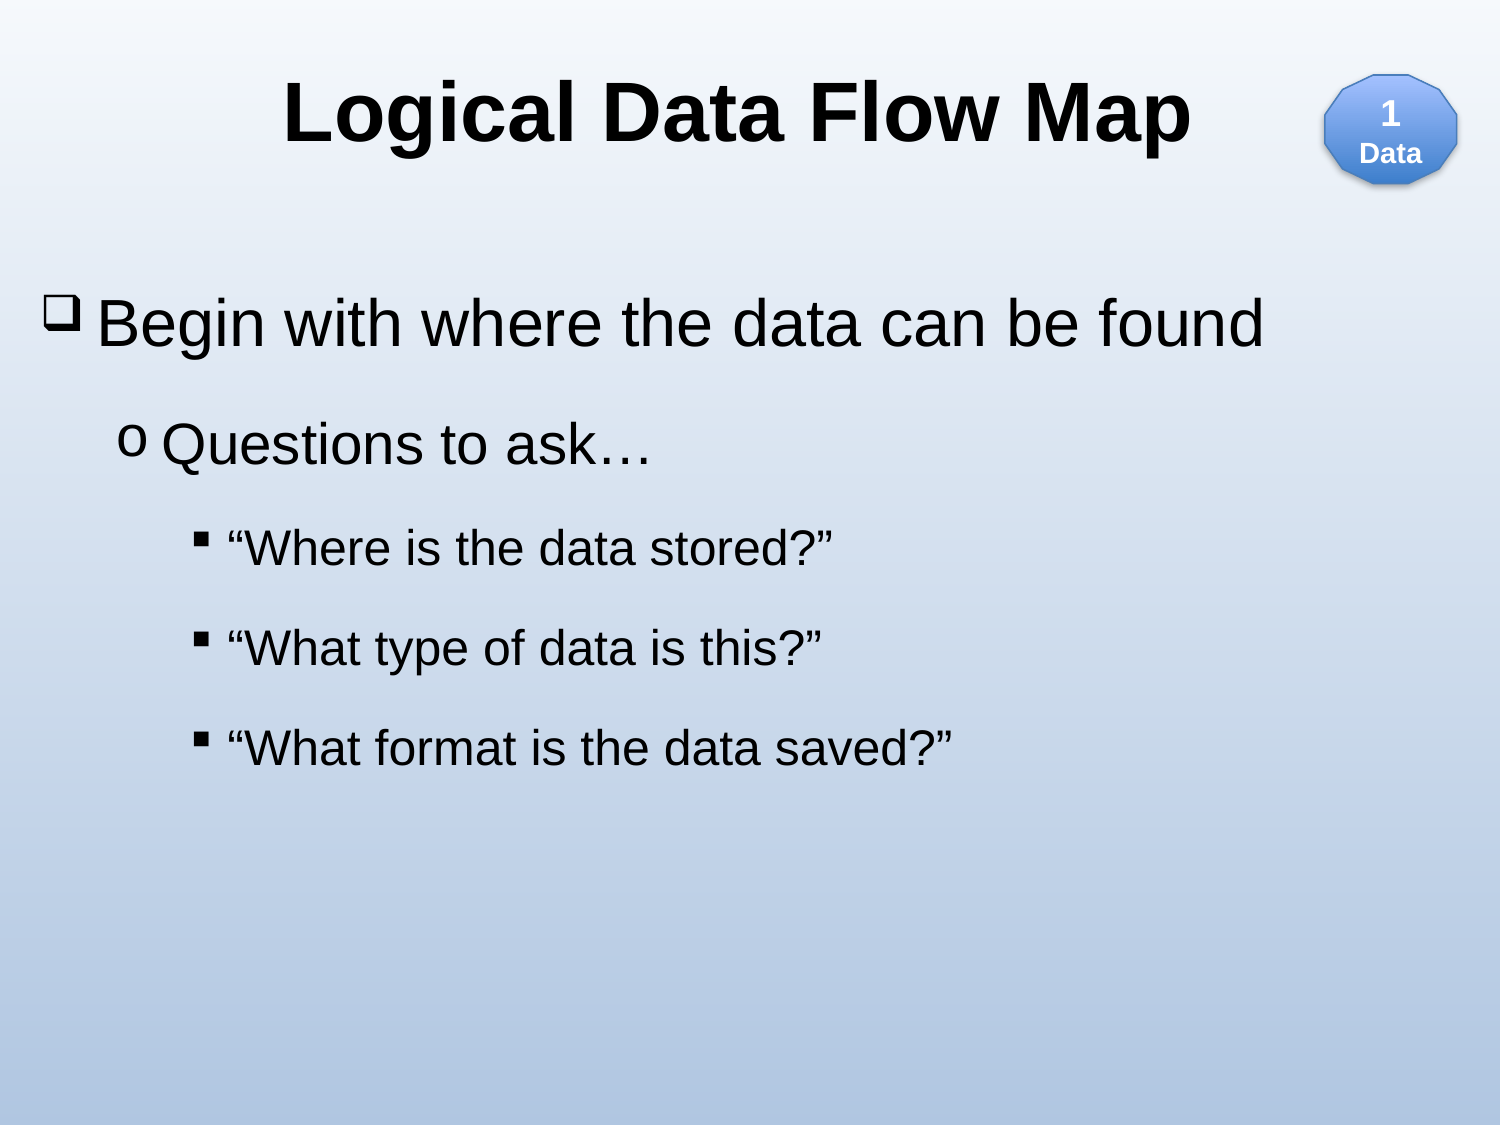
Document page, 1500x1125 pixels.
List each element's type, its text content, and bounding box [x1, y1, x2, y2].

list Begin with where the data can be found Questions to ask… “Where is the data stored?” “What type of data is this?” “What format is the data saved?” [24, 238, 1488, 938]
title Logical Data Flow Map [0, 50, 1500, 238]
